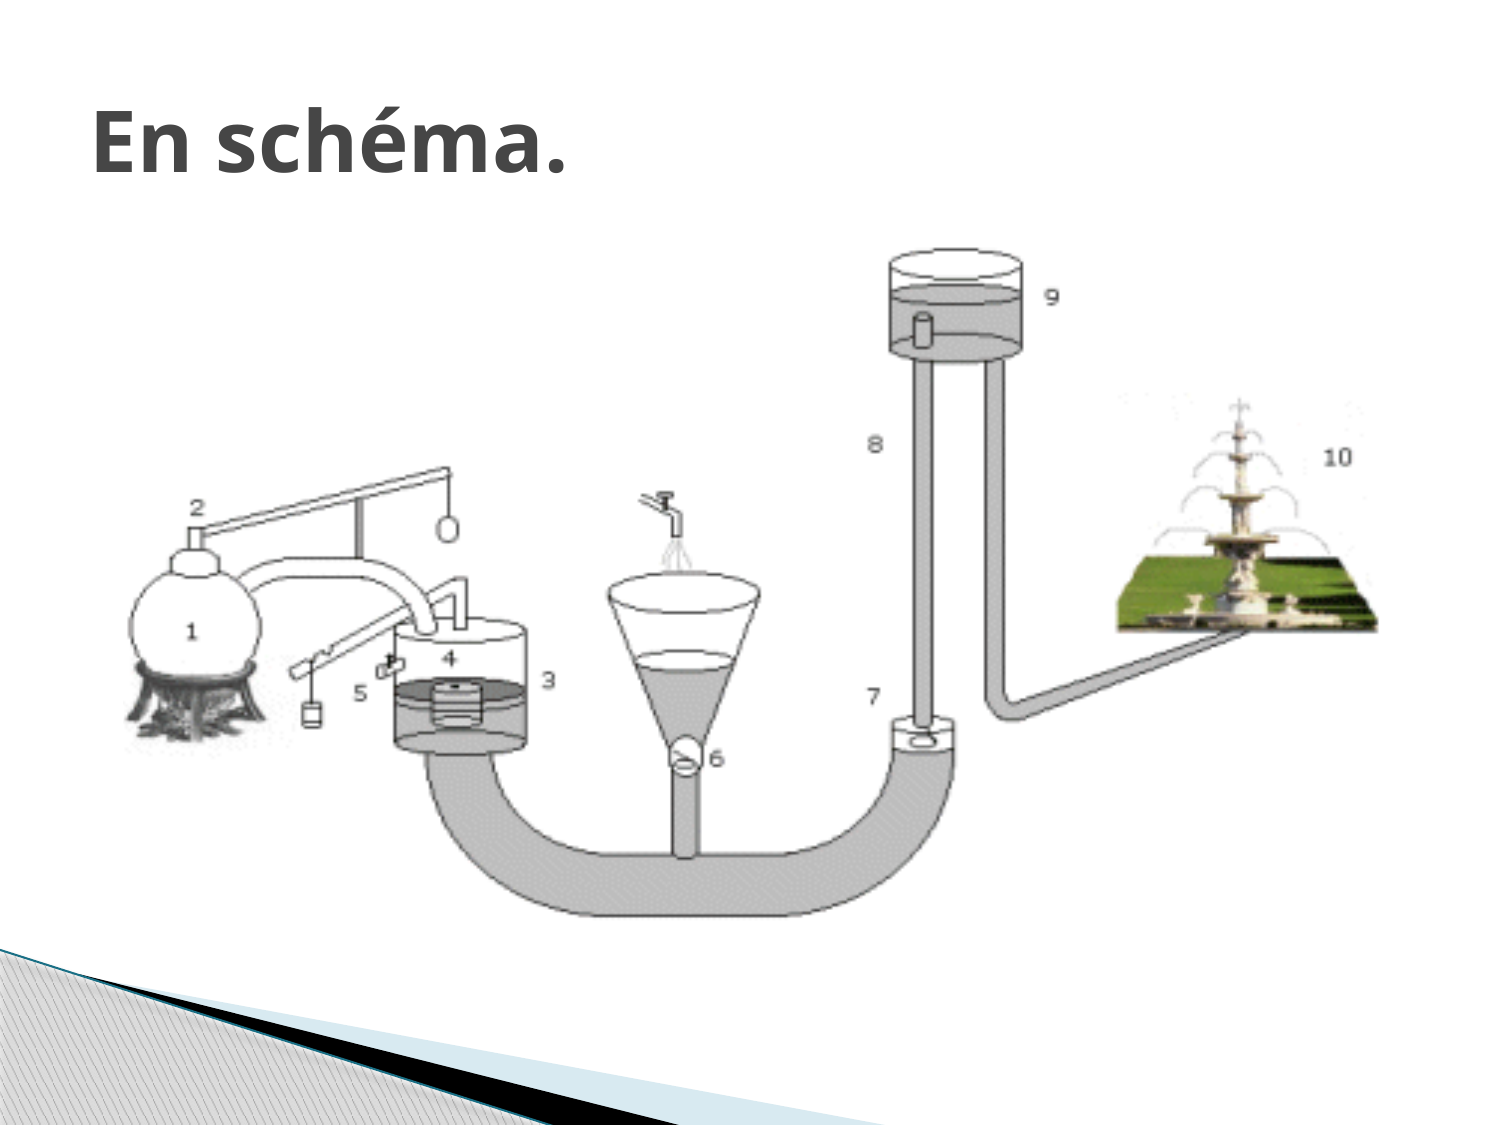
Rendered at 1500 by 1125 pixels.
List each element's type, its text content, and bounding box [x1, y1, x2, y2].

title En schéma. [75, 45, 1425, 233]
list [123, 219, 1389, 929]
